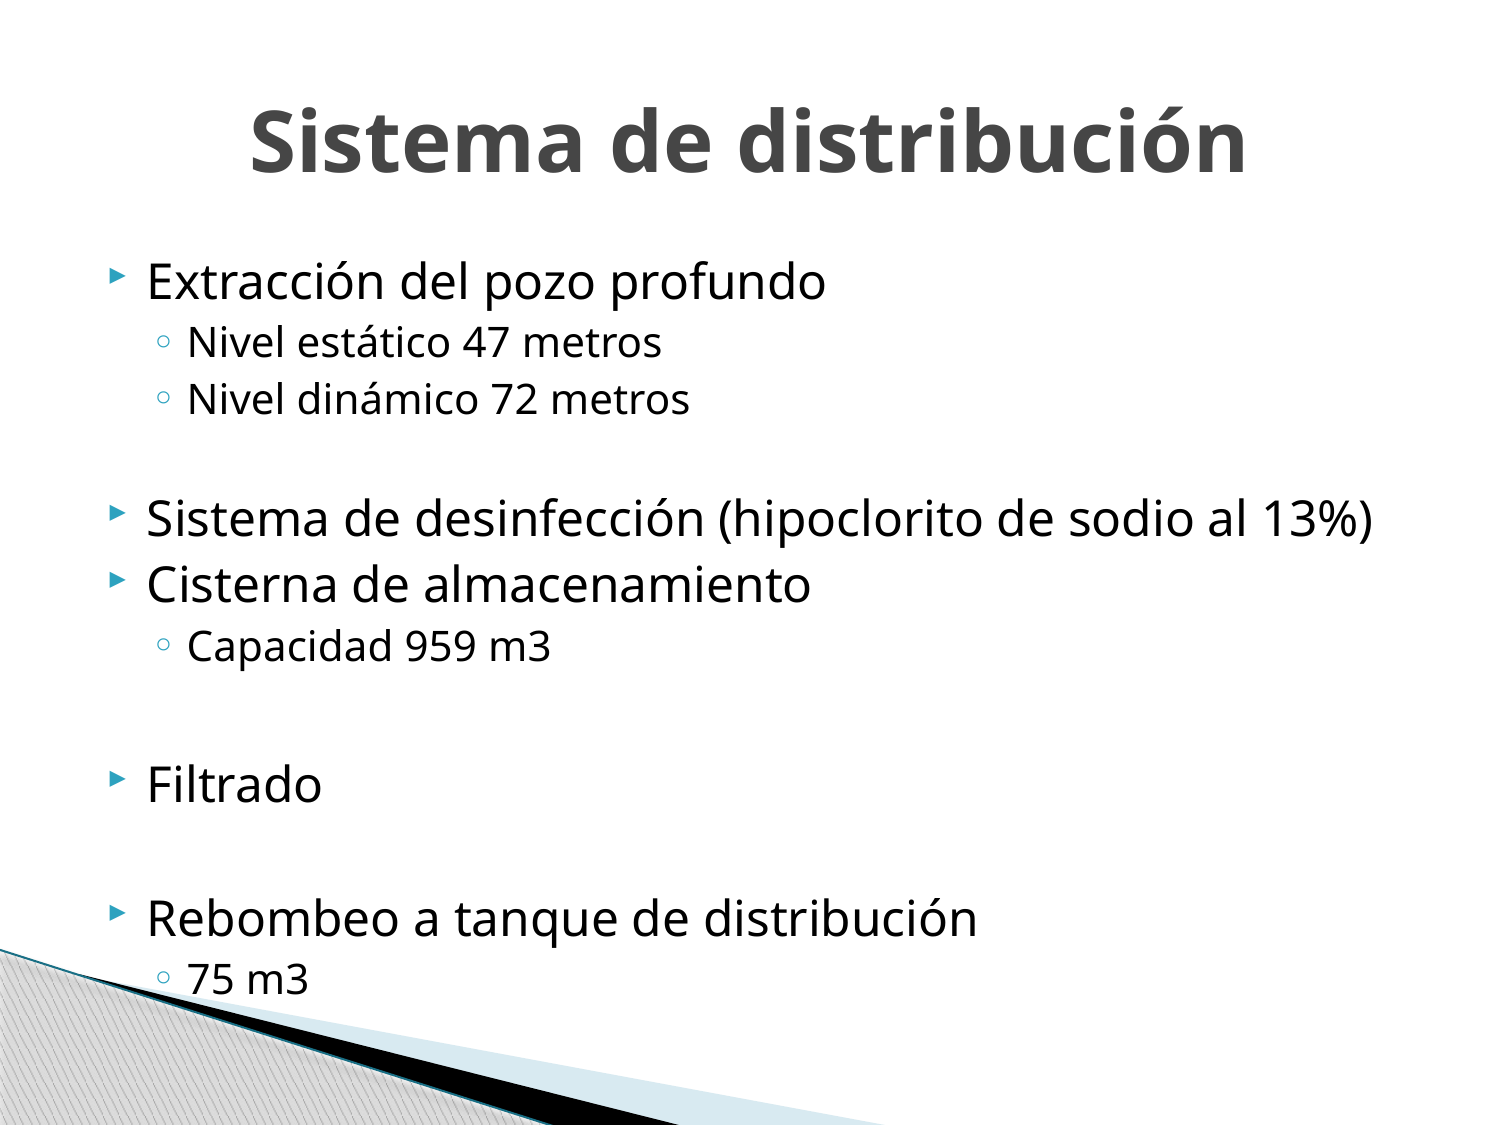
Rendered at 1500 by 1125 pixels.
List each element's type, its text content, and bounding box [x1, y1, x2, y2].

list Extracción del pozo profundo Nivel estático 47 metros Nivel dinámico 72 metros Sistema de desinfección (hipoclorito de sodio al 13%) Cisterna de almacenamiento Capacidad 959 m3 Filtrado Rebombeo a tanque de distribución 75 m3 [75, 243, 1425, 1012]
title Sistema de distribución [75, 45, 1425, 233]
